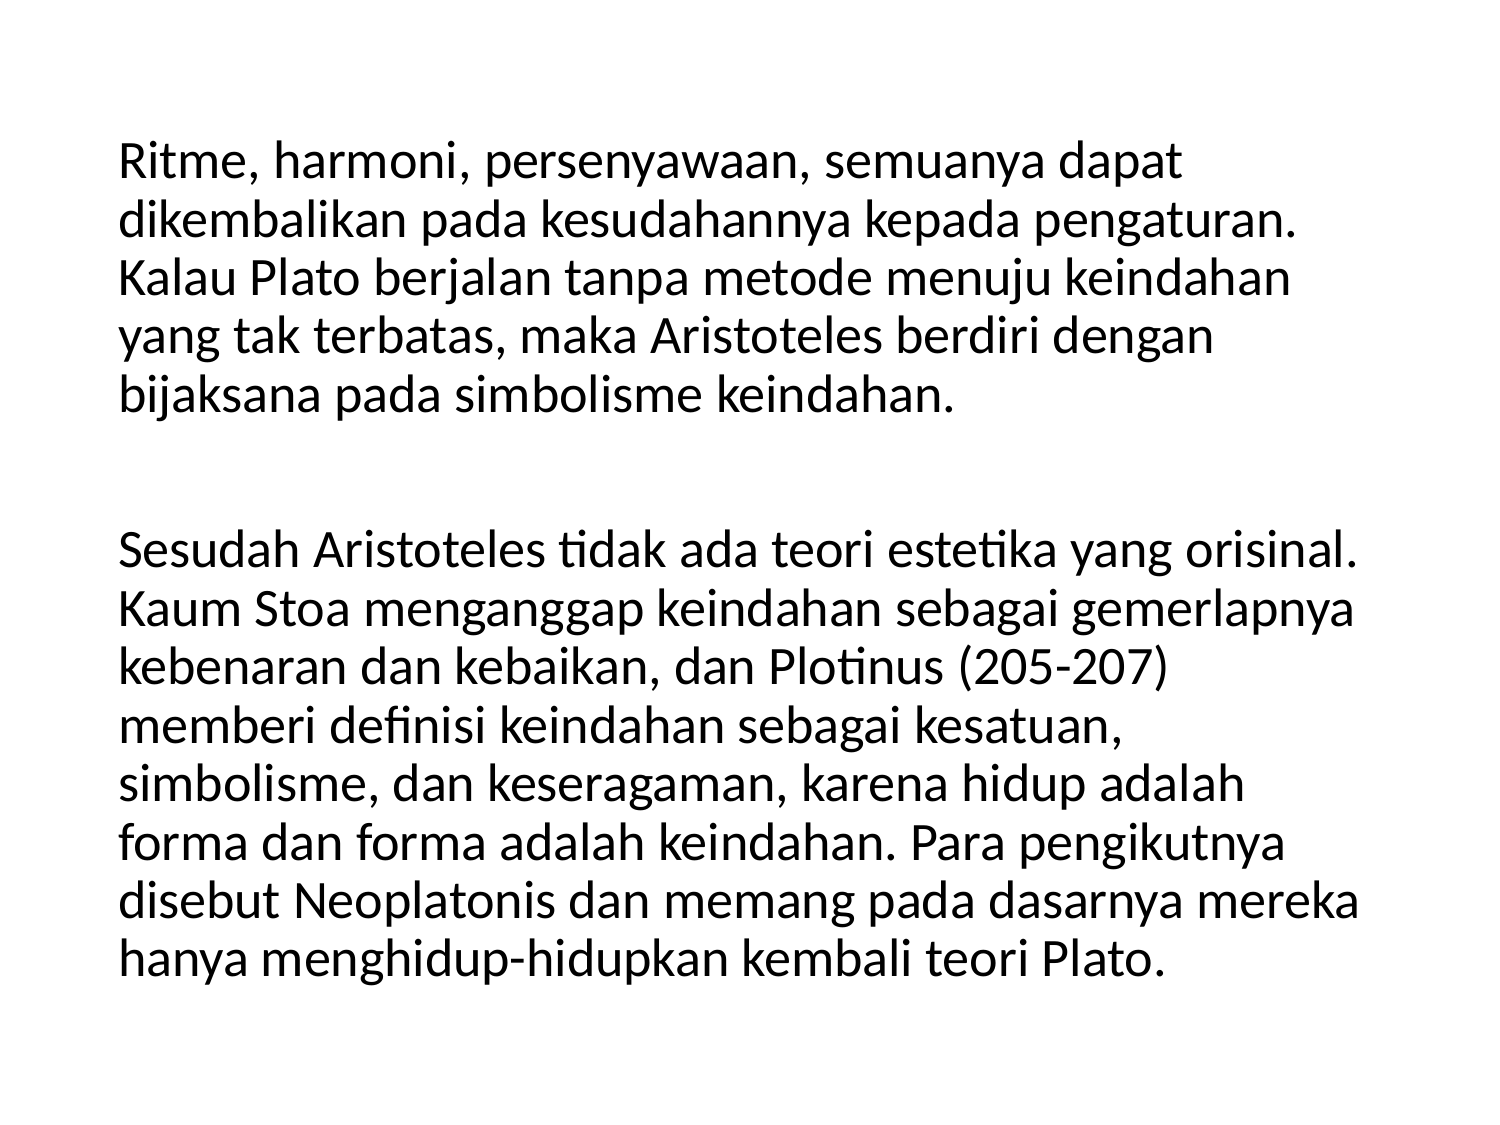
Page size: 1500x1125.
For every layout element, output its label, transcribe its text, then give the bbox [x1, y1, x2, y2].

list Ritme, harmoni, persenyawaan, semuanya dapat dikembalikan pada kesudahannya kepada pengaturan. Kalau Plato berjalan tanpa metode menuju keindahan yang tak terbatas, maka Aristoteles berdiri dengan bijaksana pada simbolisme keindahan. Sesudah Aristoteles tidak ada teori estetika yang orisinal. Kaum Stoa menganggap keindahan sebagai gemerlapnya kebenaran dan kebaikan, dan Plotinus (205-207) memberi definisi keindahan sebagai kesatuan, simbolisme, dan keseragaman, karena hidup adalah forma dan forma adalah keindahan. Para pengikutnya disebut Neoplatonis dan memang pada dasarnya mereka hanya menghidup-hidupkan kembali teori Plato. [103, 124, 1397, 1014]
